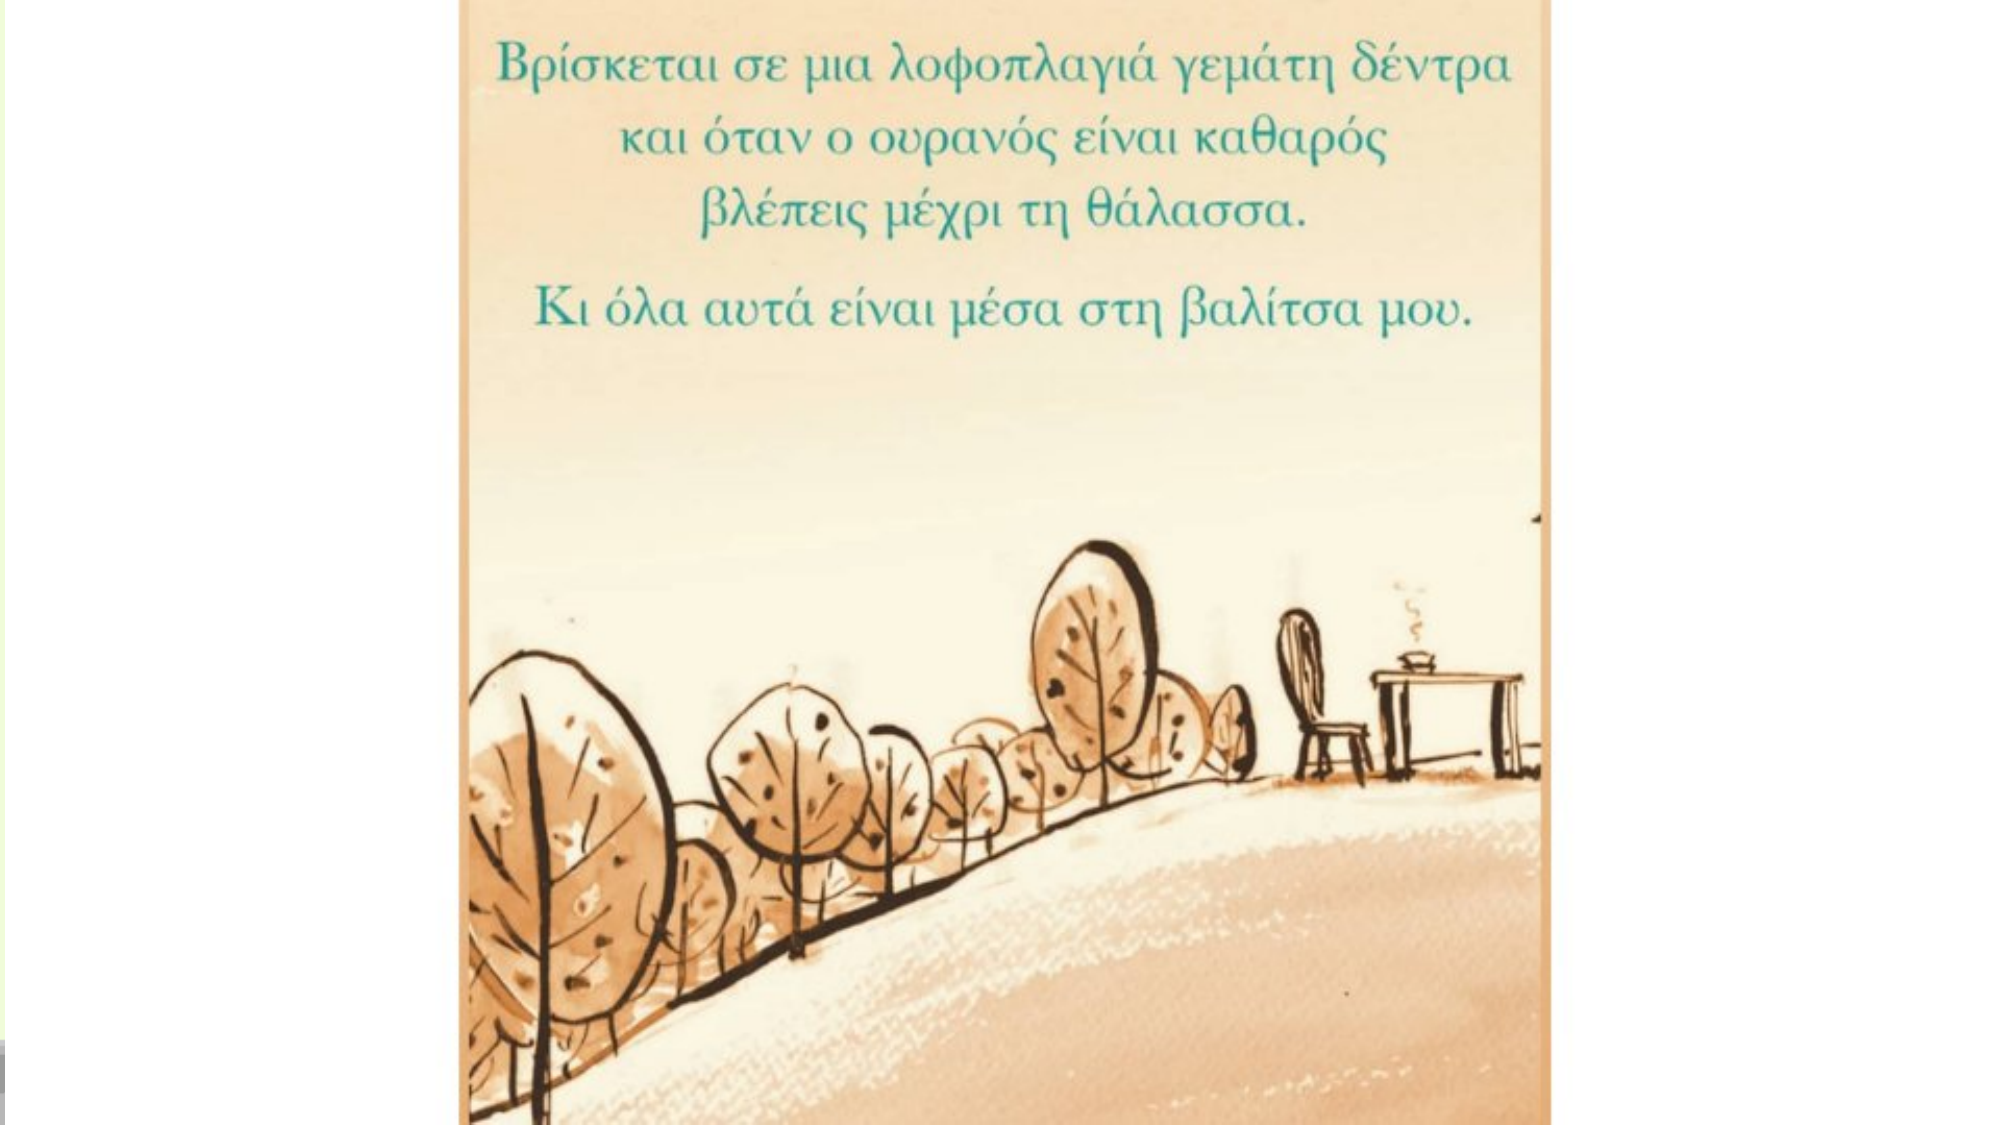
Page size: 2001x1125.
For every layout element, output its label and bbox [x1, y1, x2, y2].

list [5, 0, 2000, 1125]
picture [0, 0, 5, 1125]
